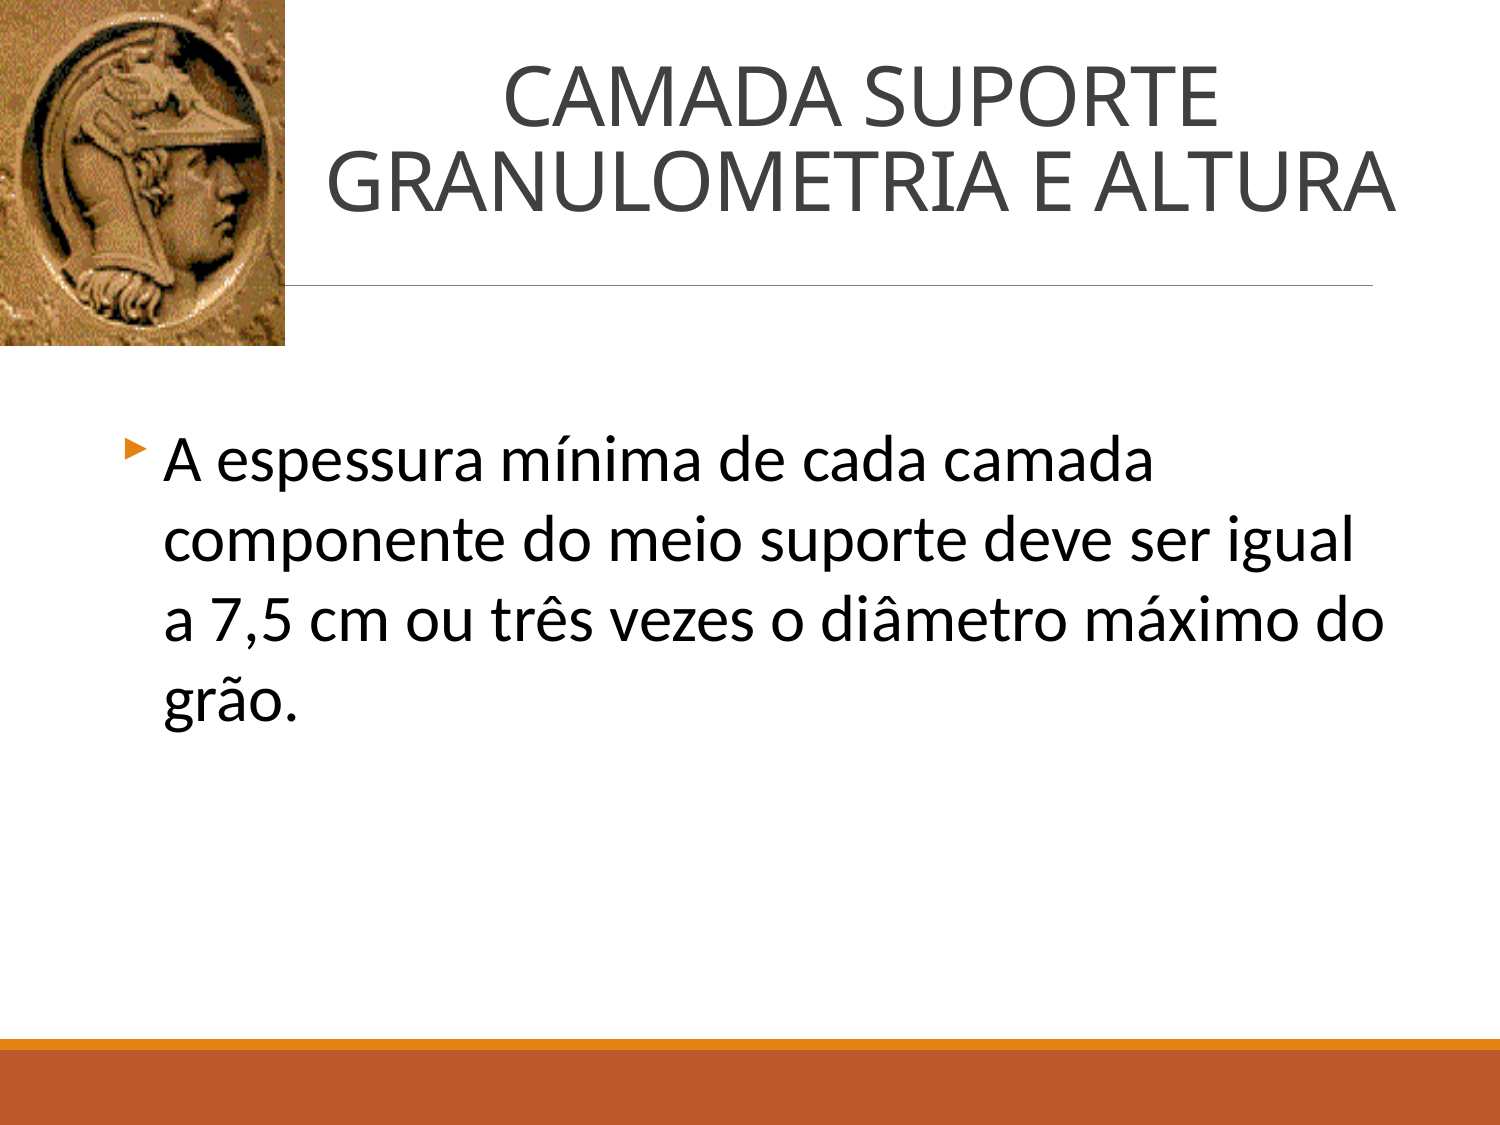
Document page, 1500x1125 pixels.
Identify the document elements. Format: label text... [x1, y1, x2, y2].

title CAMADA SUPORTE GRANULOMETRIA E ALTURA [297, 31, 1436, 236]
picture [0, 0, 288, 351]
text_box A espessura mínima de cada camada componente do meio suporte deve ser igual a 7,5 cm ou três vezes o diâmetro máximo do grão. [88, 407, 1411, 799]
